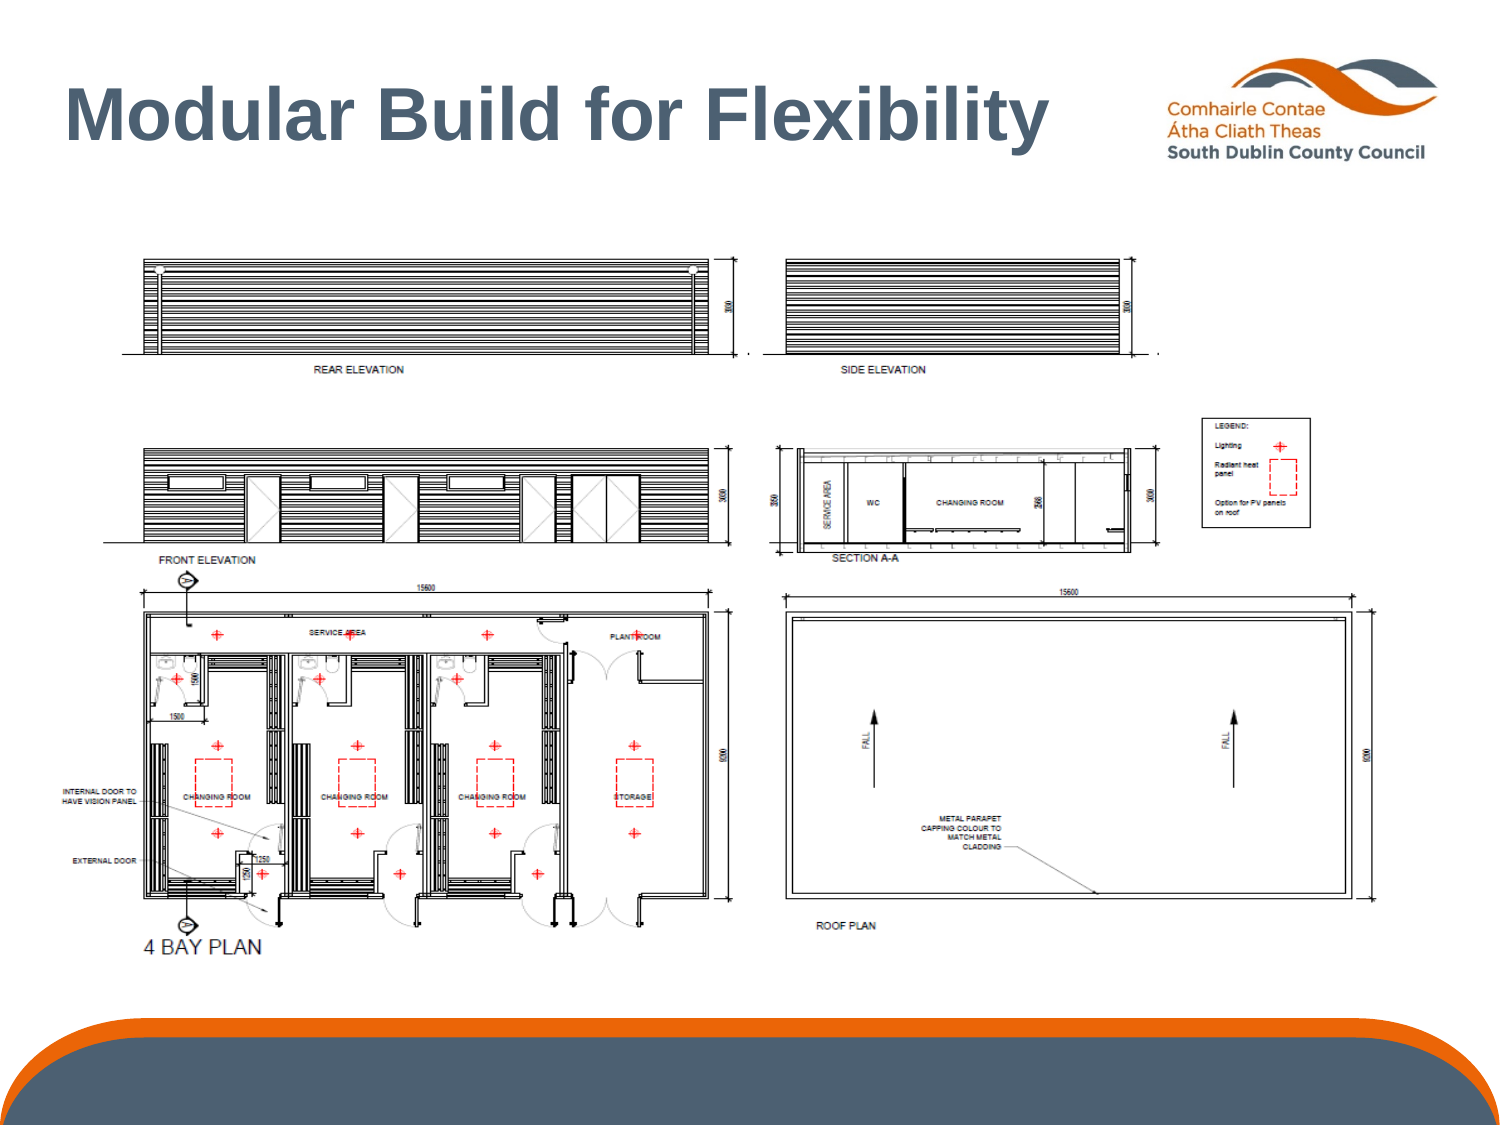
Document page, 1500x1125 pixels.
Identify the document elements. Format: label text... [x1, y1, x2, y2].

picture [53, 1, 1494, 988]
title Modular Build for Flexibility [62, 64, 1100, 208]
